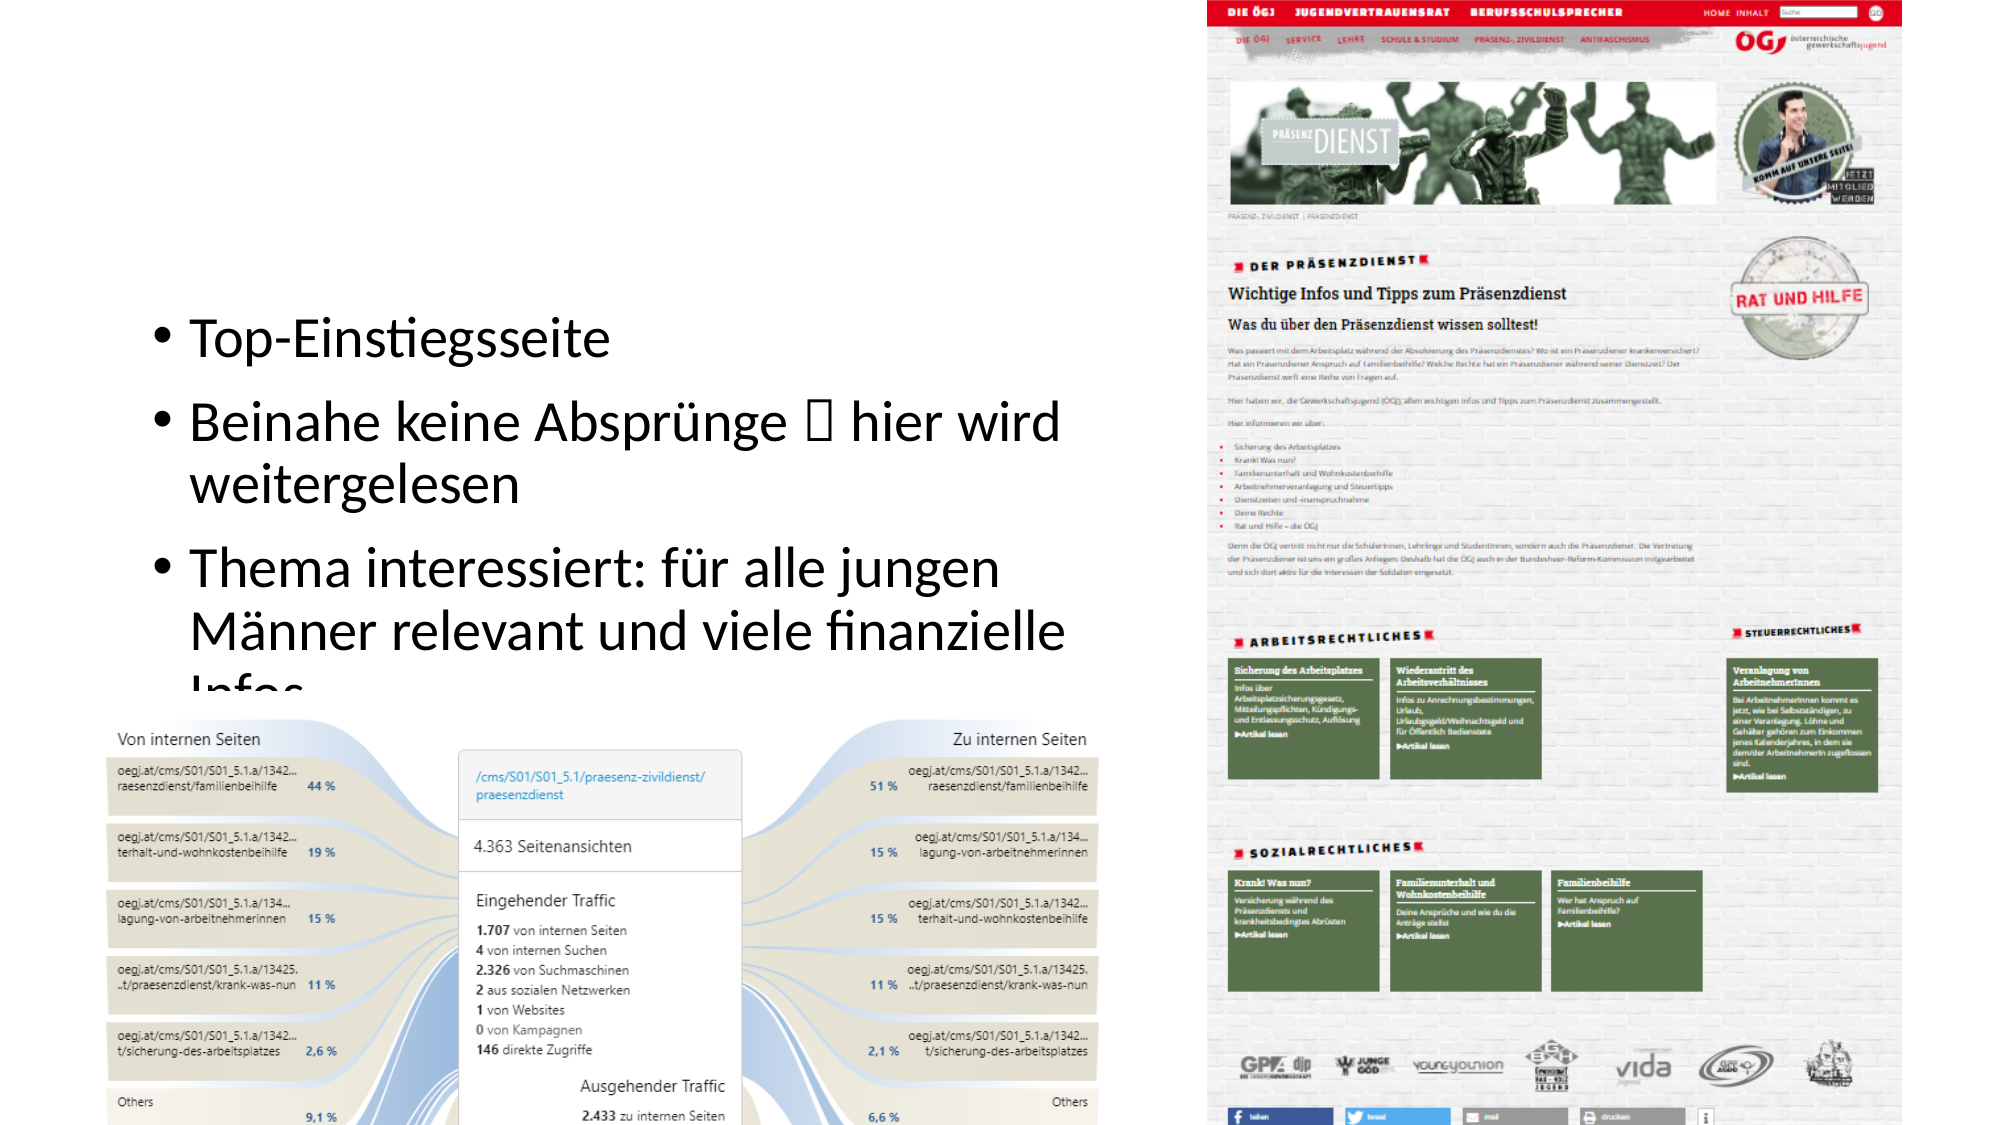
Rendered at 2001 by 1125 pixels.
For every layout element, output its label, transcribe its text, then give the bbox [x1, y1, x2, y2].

picture [39, 691, 1123, 1125]
picture [1207, 0, 1902, 1125]
list Top-Einstiegsseite Beinahe keine Absprünge  hier wird weitergelesen Thema interessiert: für alle jungen Männer relevant und viele finanzielle Infos [137, 299, 1183, 1014]
